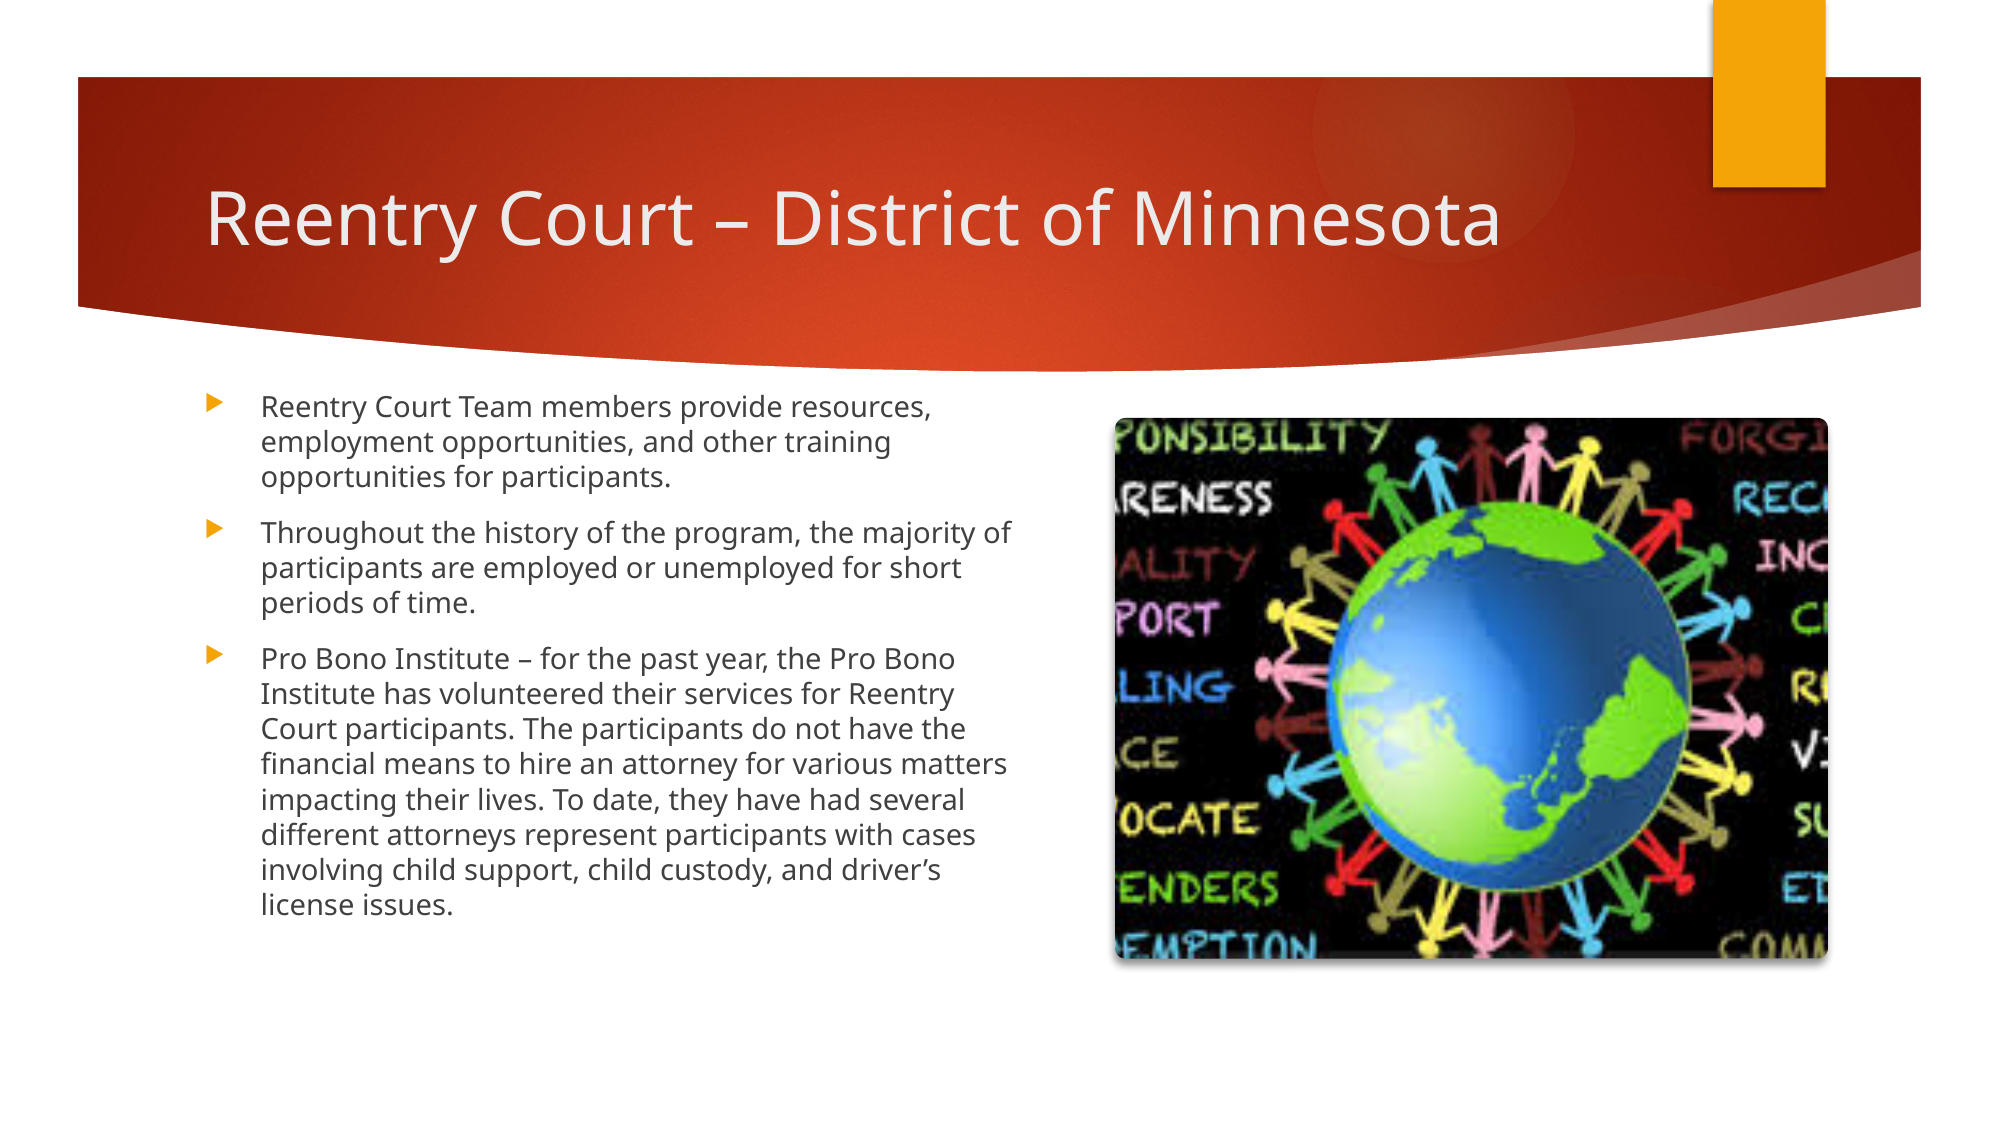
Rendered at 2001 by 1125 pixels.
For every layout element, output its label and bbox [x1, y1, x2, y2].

picture [1114, 417, 1829, 959]
text_box [0, 0, 2000, 1125]
